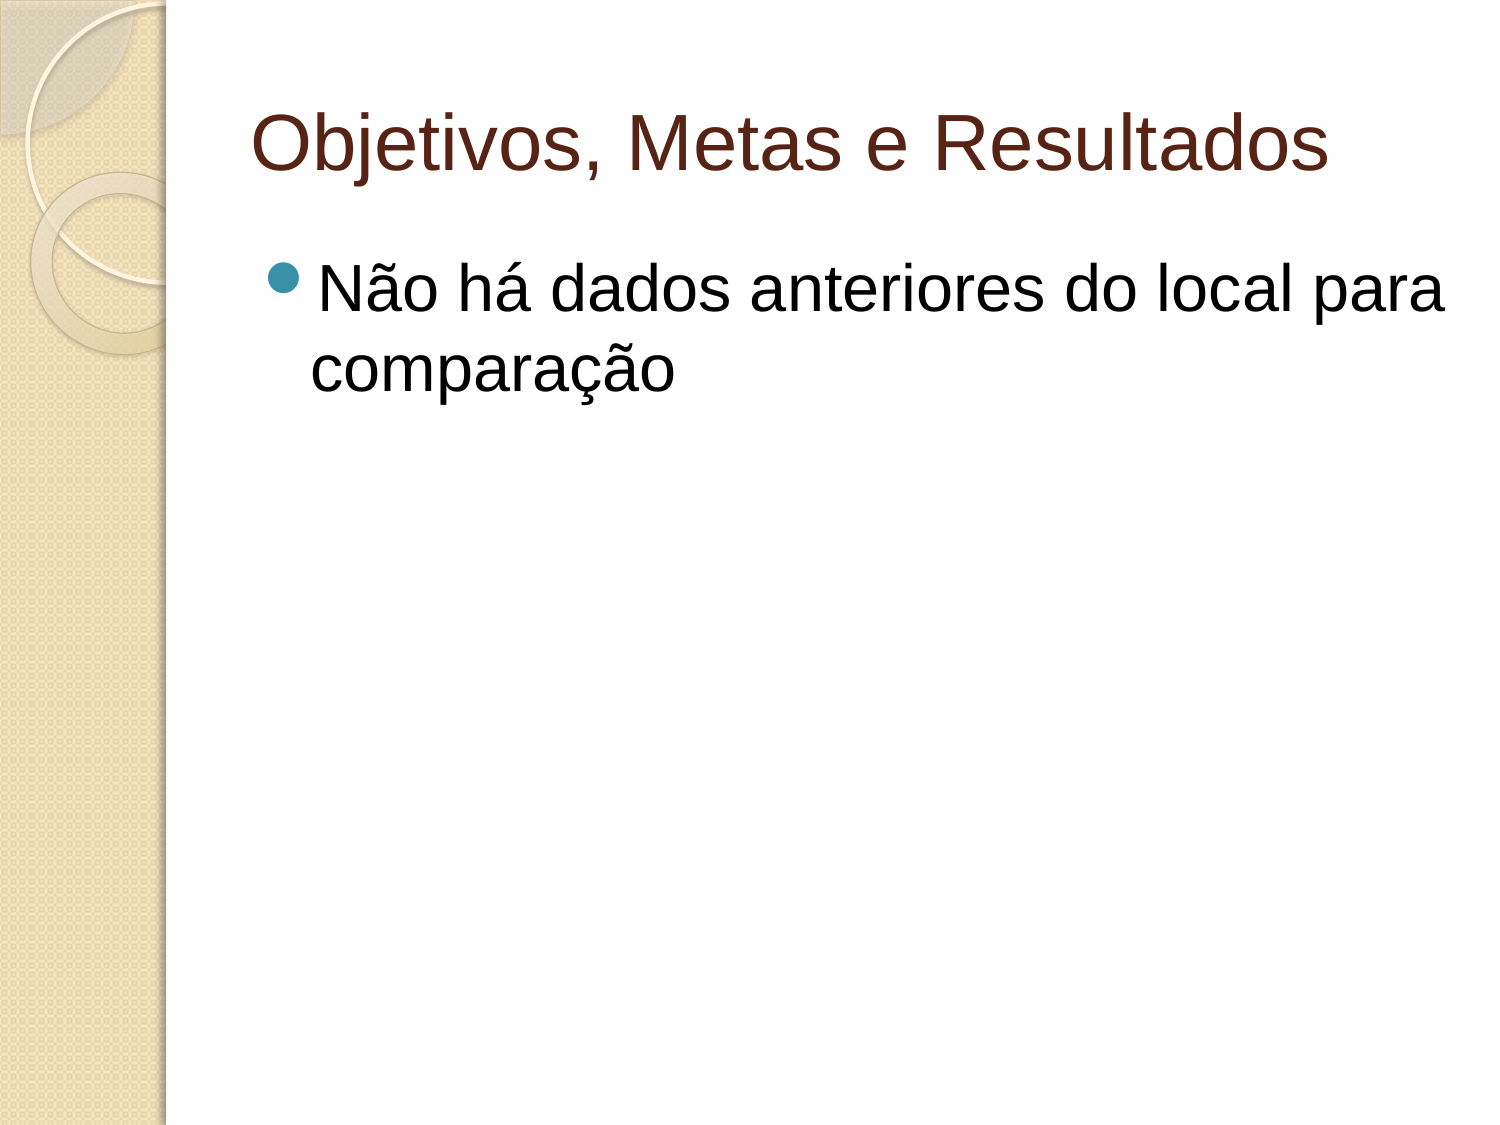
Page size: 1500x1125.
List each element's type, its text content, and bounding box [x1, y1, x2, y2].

list Não há dados anteriores do local para comparação [235, 237, 1466, 1025]
title Objetivos, Metas e Resultados [235, 45, 1466, 233]
